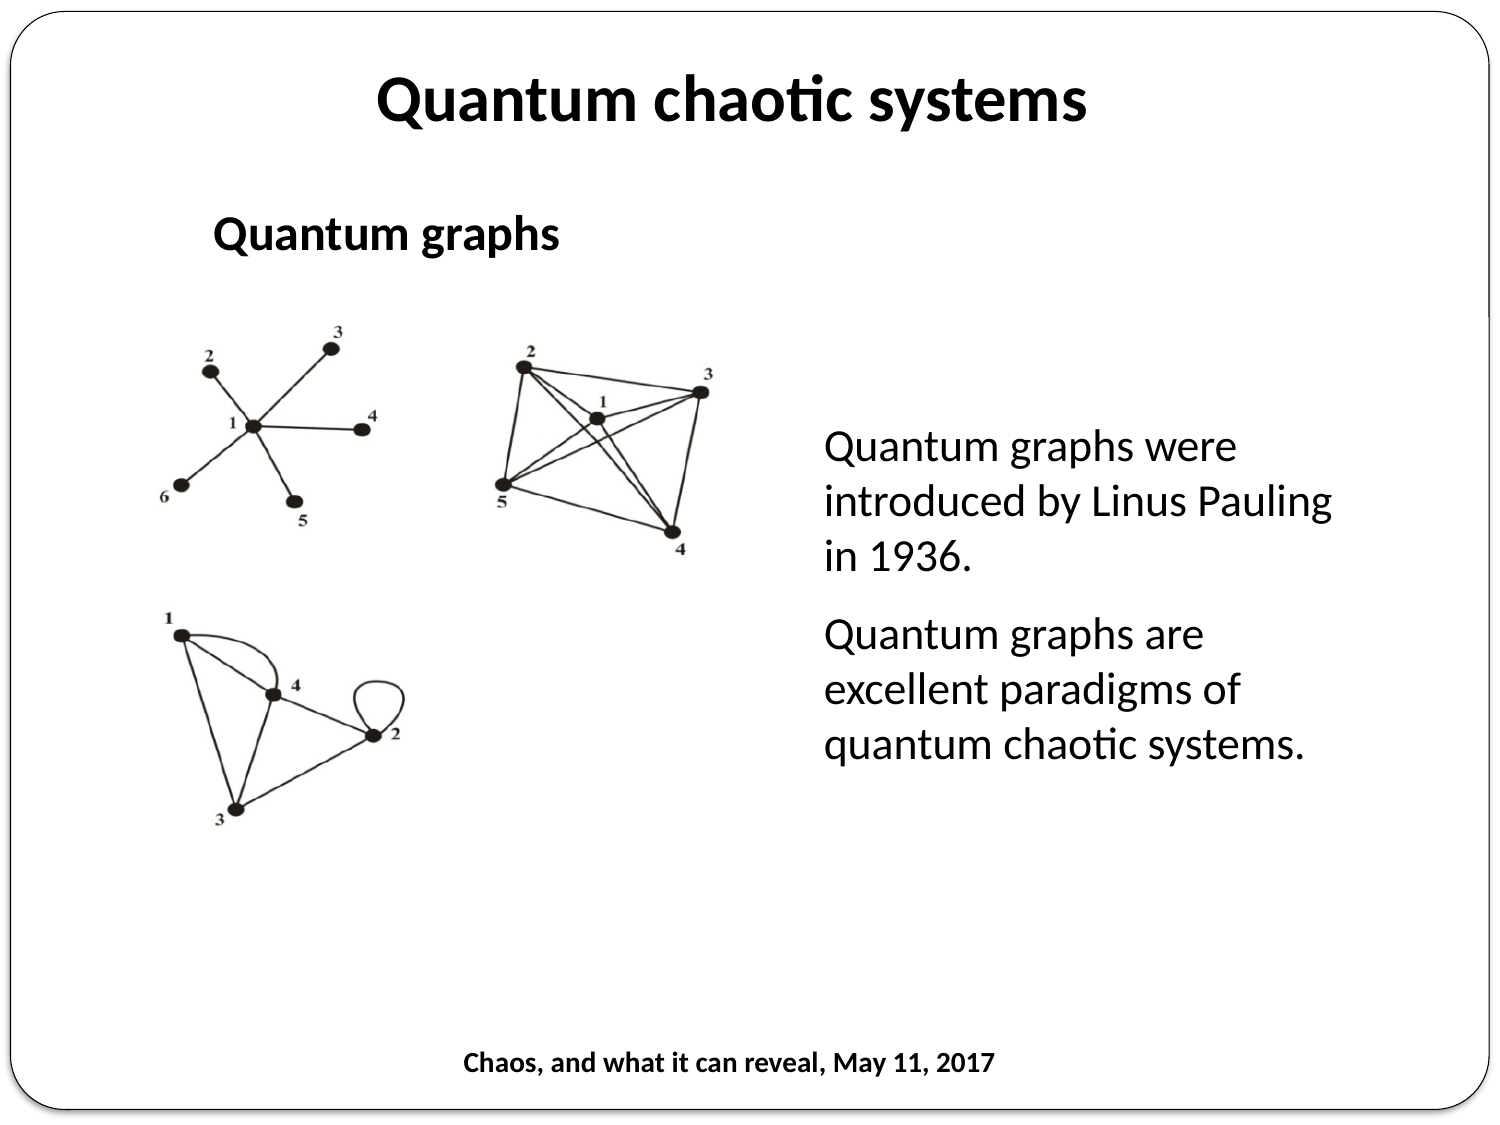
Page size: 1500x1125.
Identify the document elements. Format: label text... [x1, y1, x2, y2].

footer Chaos, and what it can reveal, May 11, 2017 [448, 1023, 1099, 1099]
text_box Quantum graphs [199, 193, 660, 268]
picture [125, 302, 733, 835]
text_box Quantum graphs were introduced by Linus Pauling in 1936. Quantum graphs are excellent paradigms of quantum chaotic systems. [808, 408, 1388, 776]
text_box Quantum chaotic systems [105, 46, 1360, 192]
